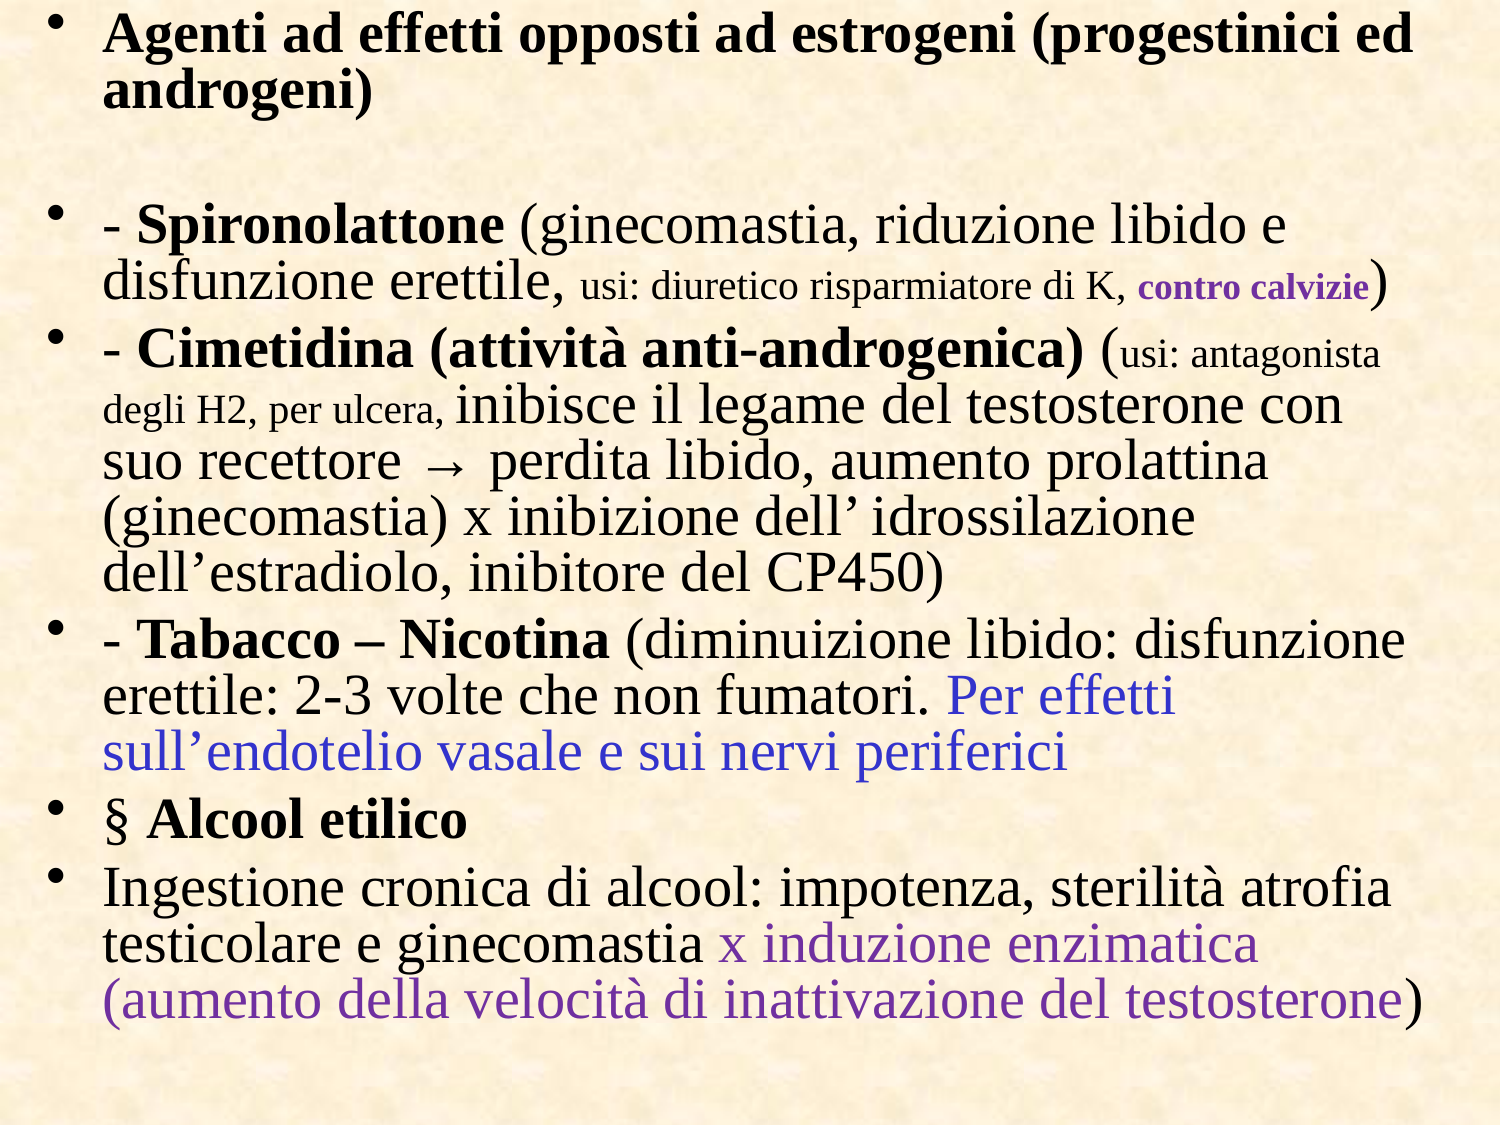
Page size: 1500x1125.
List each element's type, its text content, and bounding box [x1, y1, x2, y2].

picture [0, 0, 1500, 1125]
list Agenti ad effetti opposti ad estrogeni (progestinici ed androgeni) - Spironolattone (ginecomastia, riduzione libido e disfunzione erettile, usi: diuretico risparmiatore di K, contro calvizie) - Cimetidina (attività anti-androgenica) (usi: antagonista degli H2, per ulcera, inibisce il legame del testosterone con suo recettore → perdita libido, aumento prolattina (ginecomastia) x inibizione dell’ idrossilazione dell’estradiolo, inibitore del CP450) - Tabacco – Nicotina (diminuizione libido: disfunzione erettile: 2-3 volte che non fumatori. Per effetti sull’endotelio vasale e sui nervi periferici § Alcool etilico Ingestione cronica di alcool: impotenza, sterilità atrofia testicolare e ginecomastia x induzione enzimatica (aumento della velocità di inattivazione del testosterone) [30, 0, 1453, 1070]
